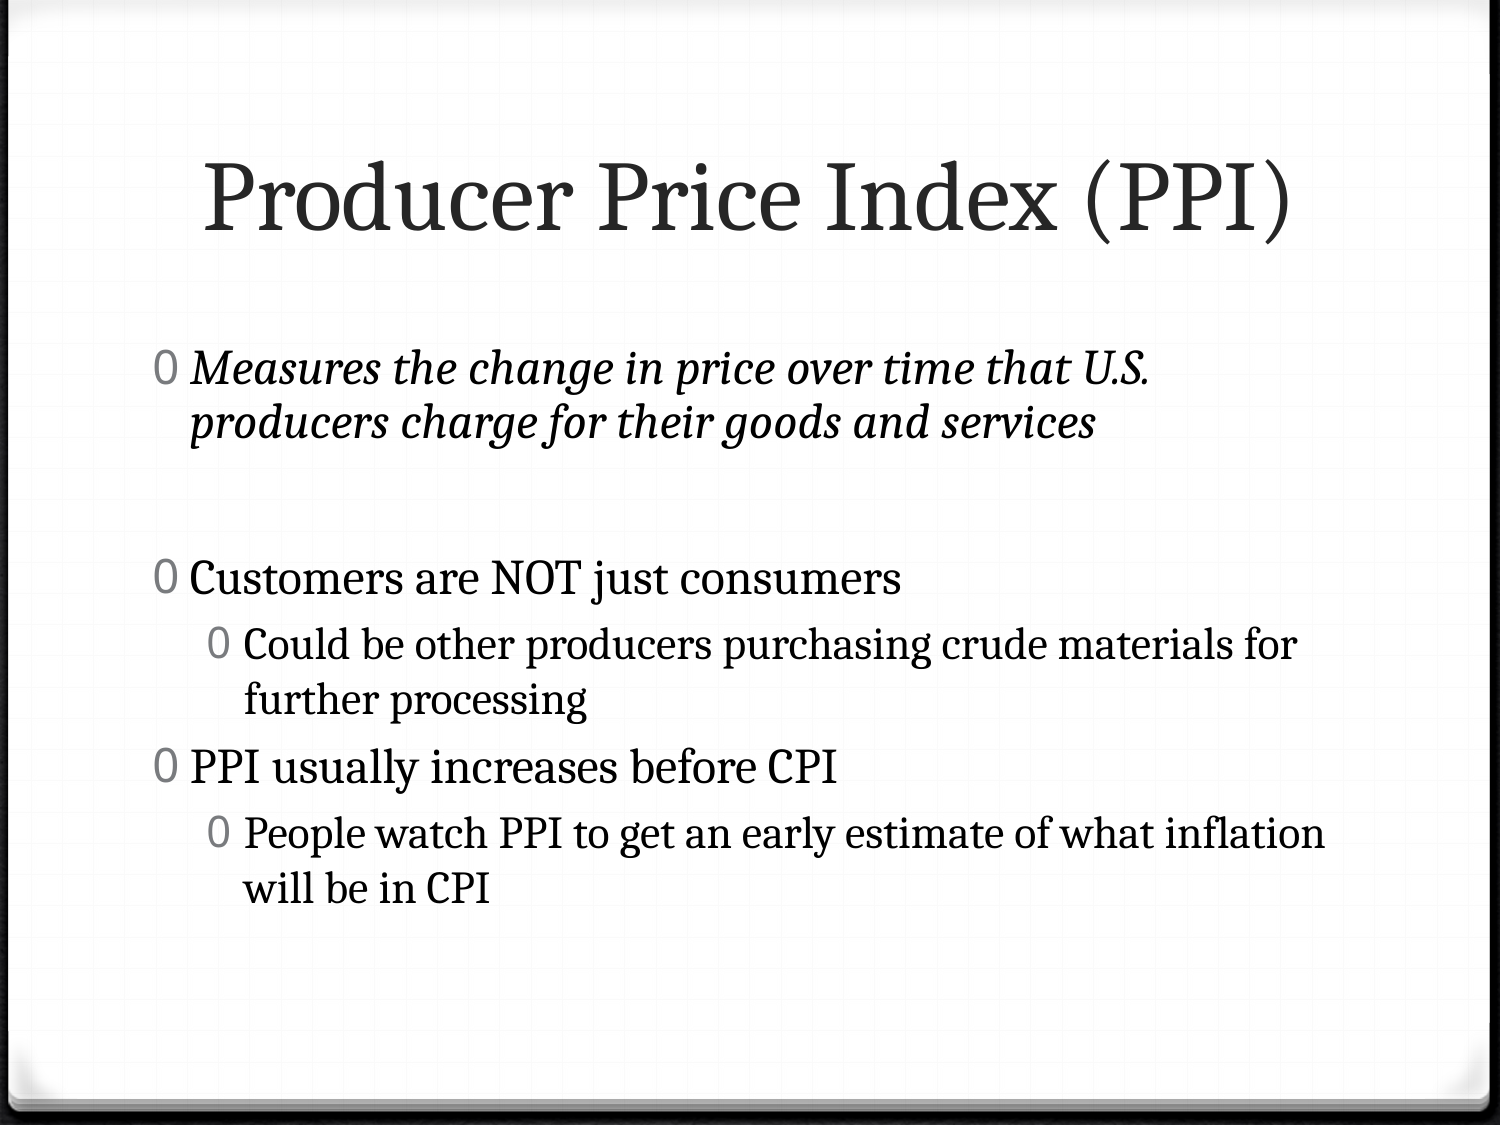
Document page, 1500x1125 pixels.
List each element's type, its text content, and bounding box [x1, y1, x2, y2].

list Measures the change in price over time that U.S. producers charge for their goods and services Customers are NOT just consumers Could be other producers purchasing crude materials for further processing PPI usually increases before CPI People watch PPI to get an early estimate of what inflation will be in CPI [137, 334, 1363, 983]
title Producer Price Index (PPI) [90, 71, 1410, 309]
picture [0, 0, 1500, 1125]
